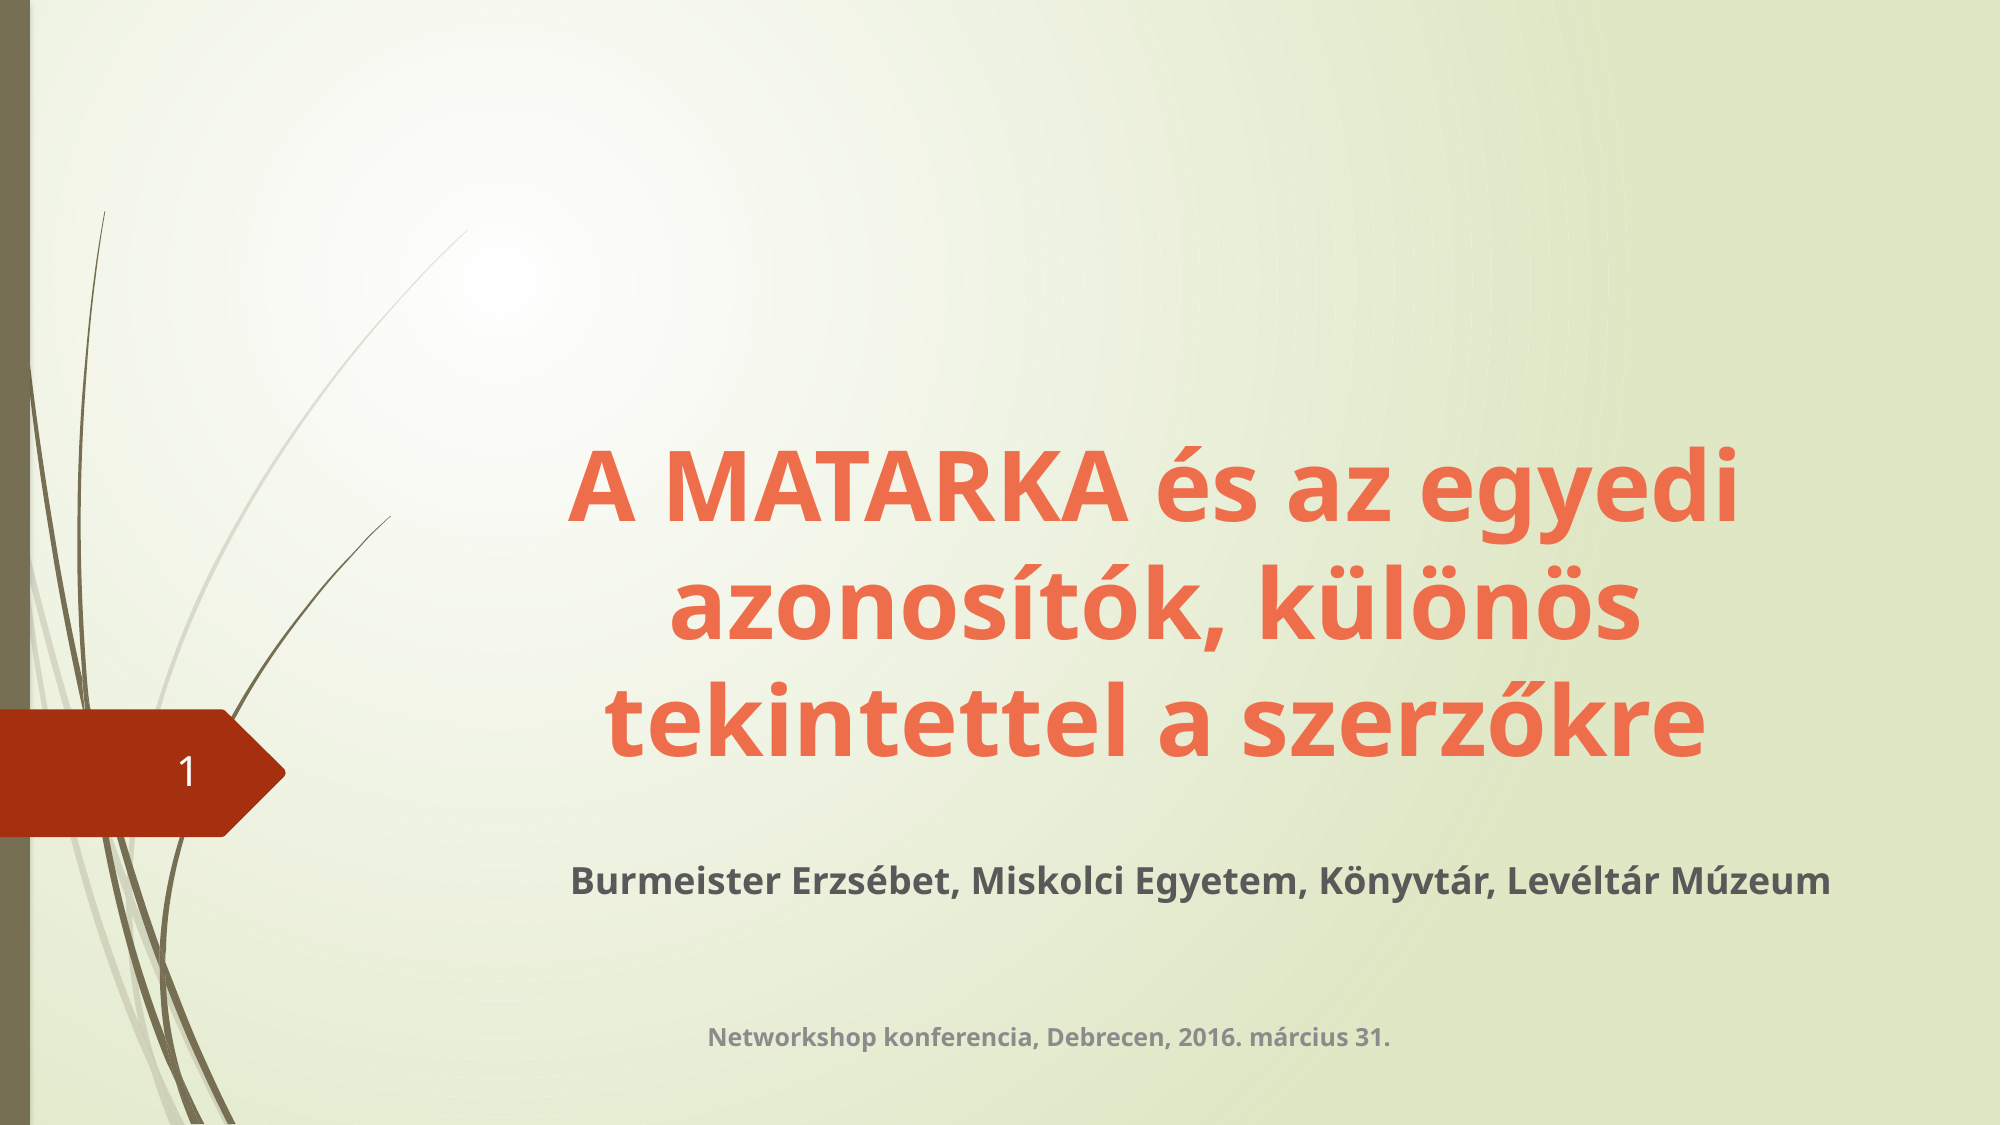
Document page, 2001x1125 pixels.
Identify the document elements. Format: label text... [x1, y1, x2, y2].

subtitle Burmeister Erzsébet, Miskolci Egyetem, Könyvtár, Levéltár Múzeum [470, 783, 1933, 969]
slide_number 1 [87, 743, 216, 803]
footer Networkshop konferencia, Debrecen, 2016. március 31. [424, 1006, 1675, 1067]
title A MATARKA és az egyedi azonosítók, különös tekintettel a szerzőkre [424, 412, 1888, 784]
